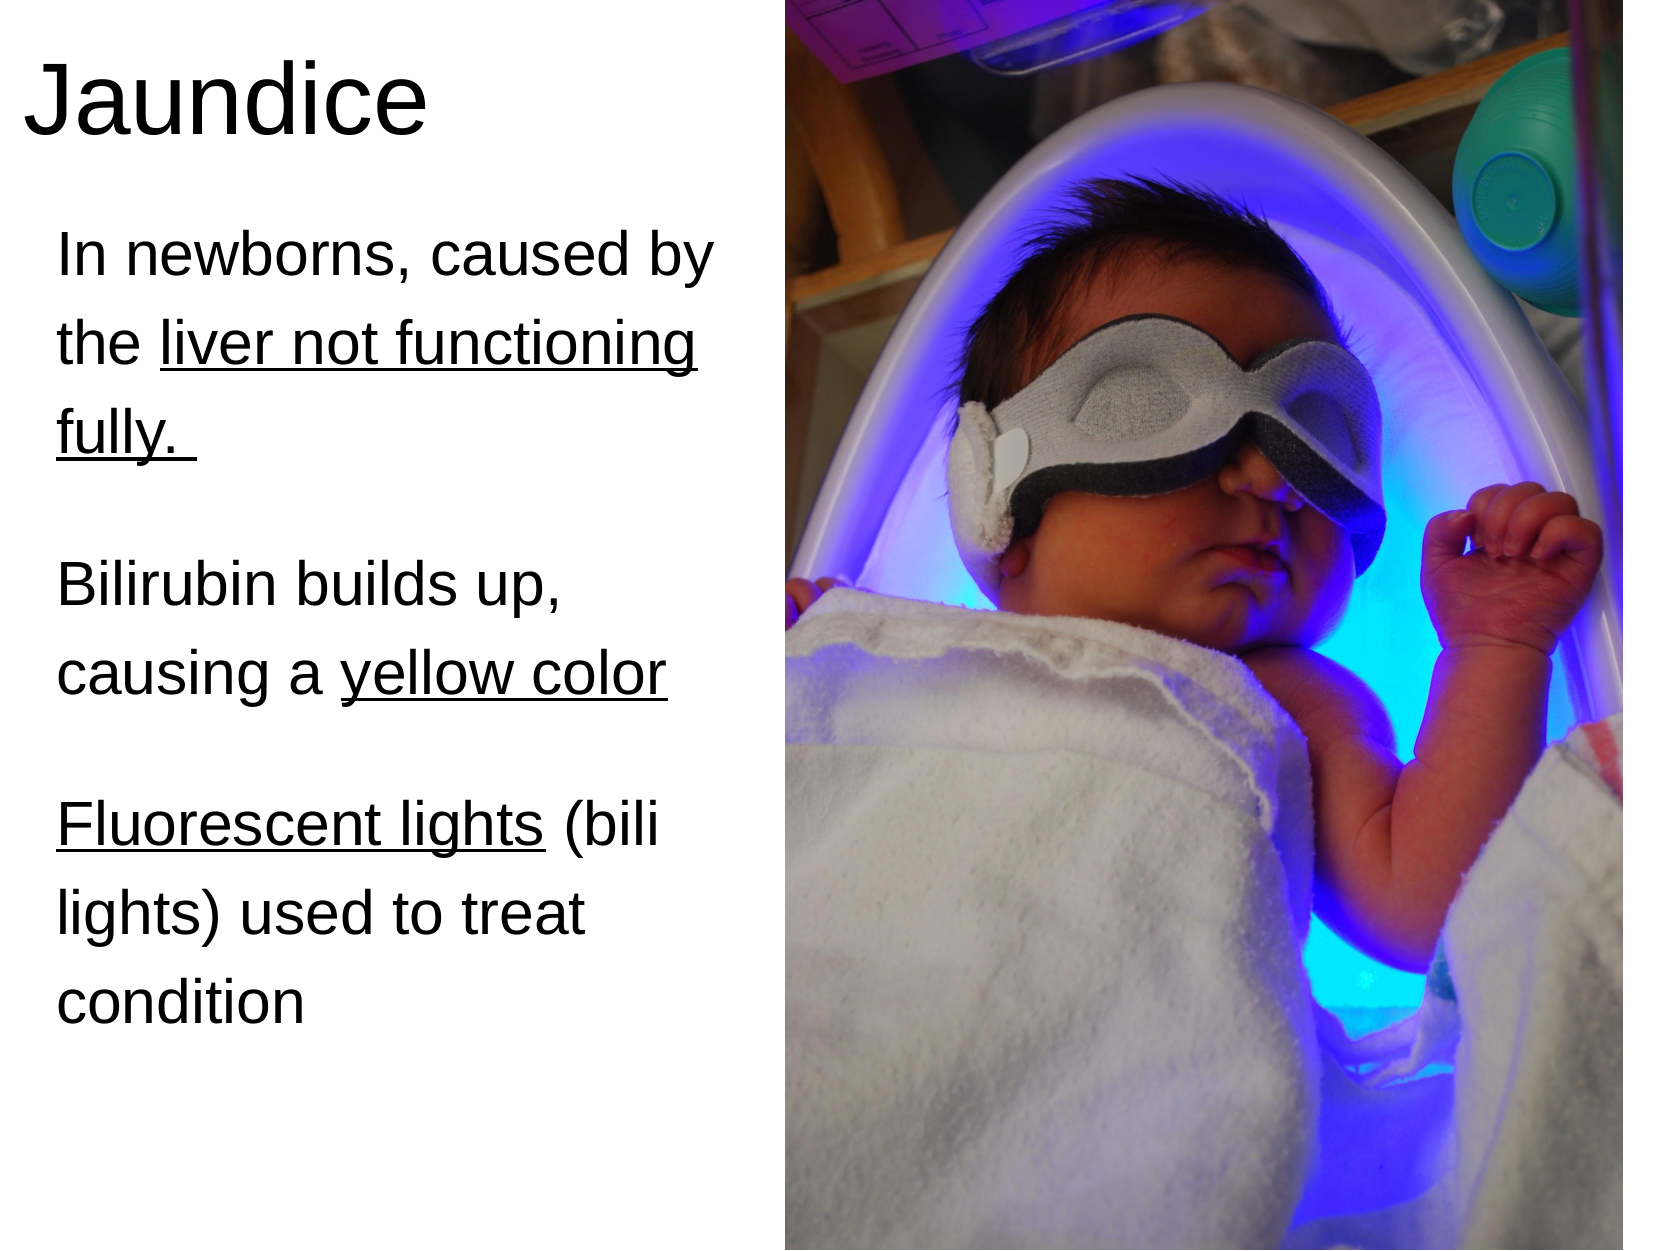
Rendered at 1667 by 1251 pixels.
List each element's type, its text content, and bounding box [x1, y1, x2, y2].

title Jaundice [16, 22, 568, 142]
picture [785, 0, 1623, 1250]
text_box In newborns, caused by the liver not functioning fully. Bilirubin builds up, causing a yellow color Fluorescent lights (bili lights) used to treat condition [49, 192, 742, 1204]
